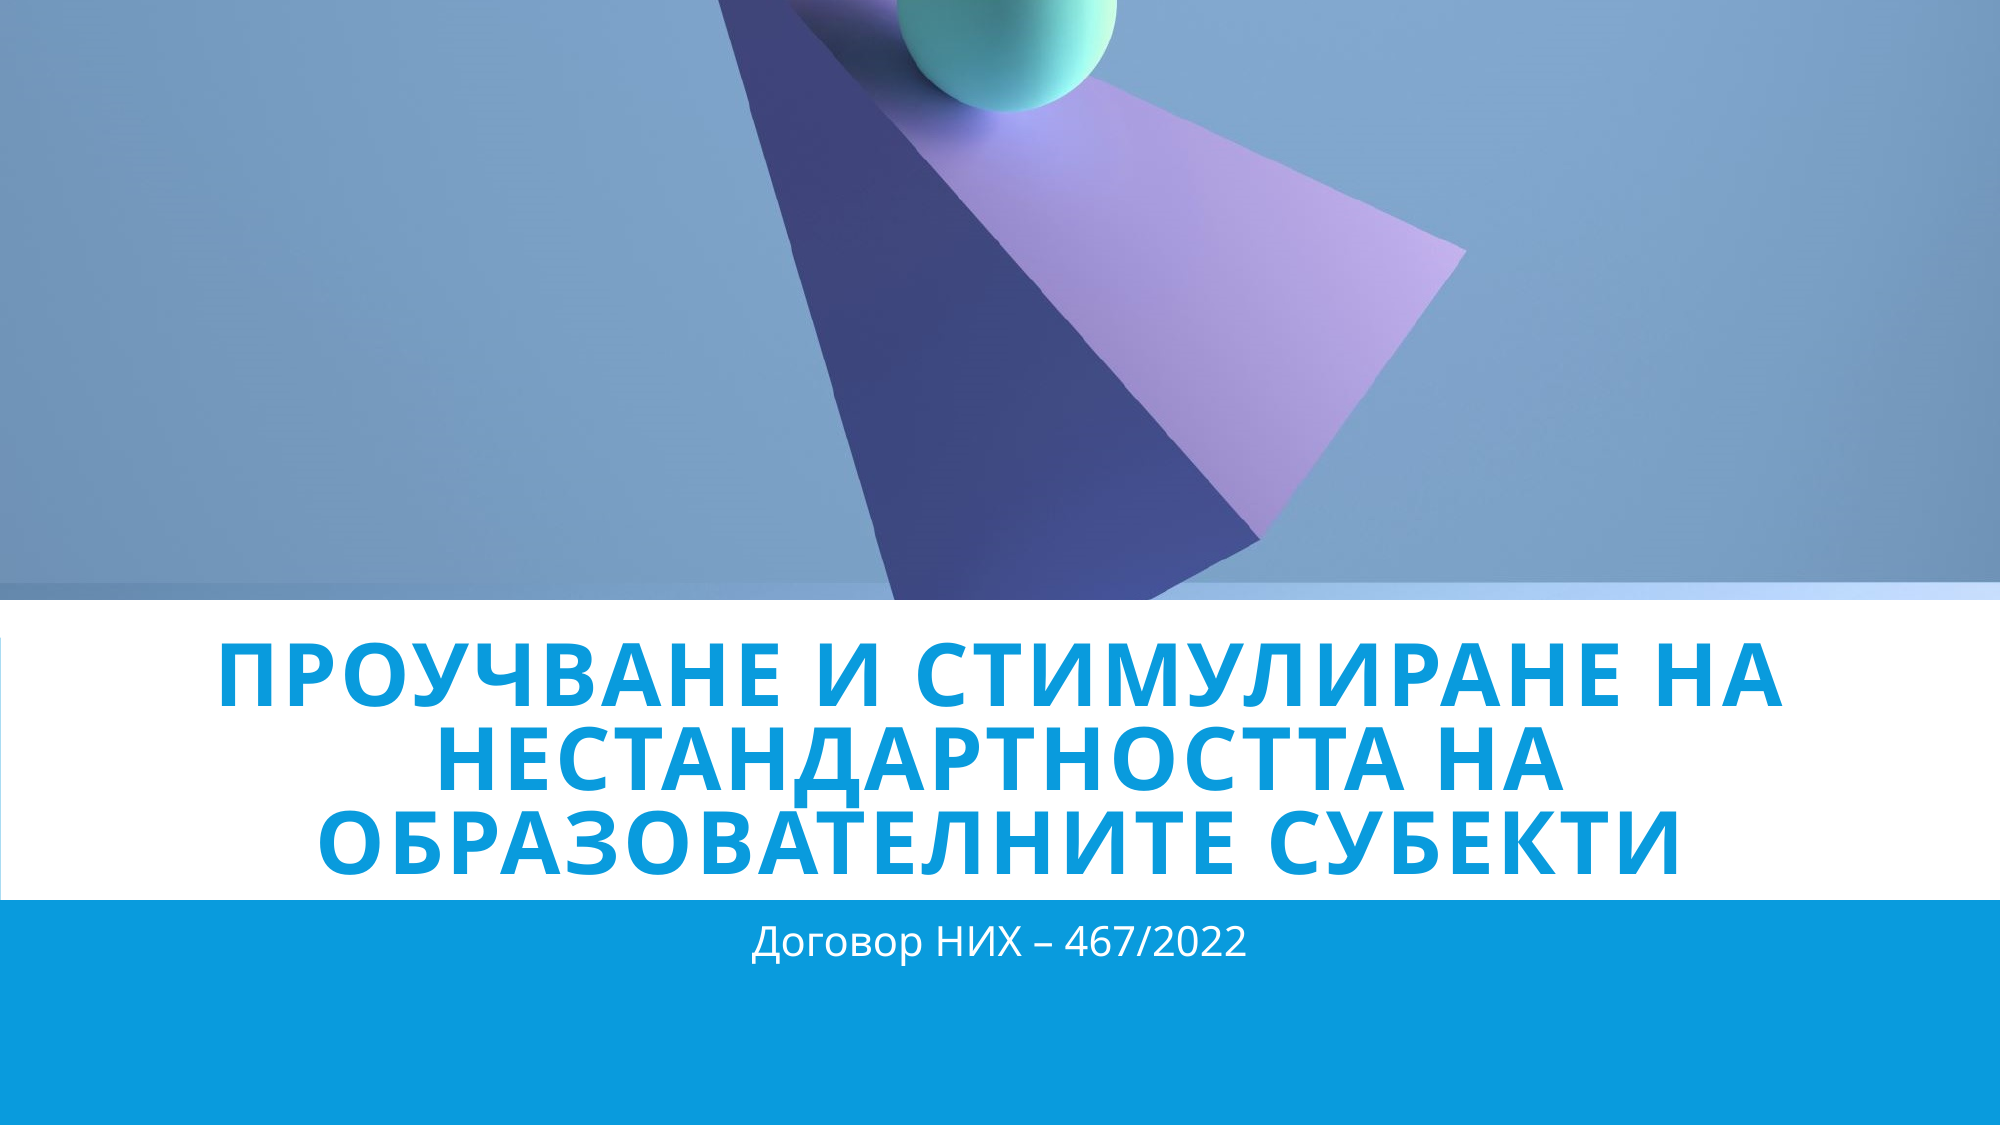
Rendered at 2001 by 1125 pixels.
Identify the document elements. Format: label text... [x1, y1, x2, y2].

title Проучване и стимулиране на нестандартността на образователните субекти [60, 622, 1942, 908]
picture [0, 0, 2000, 601]
subtitle Договор НИХ – 467/2022 [249, 913, 1750, 1051]
text_box [0, 612, 2000, 901]
